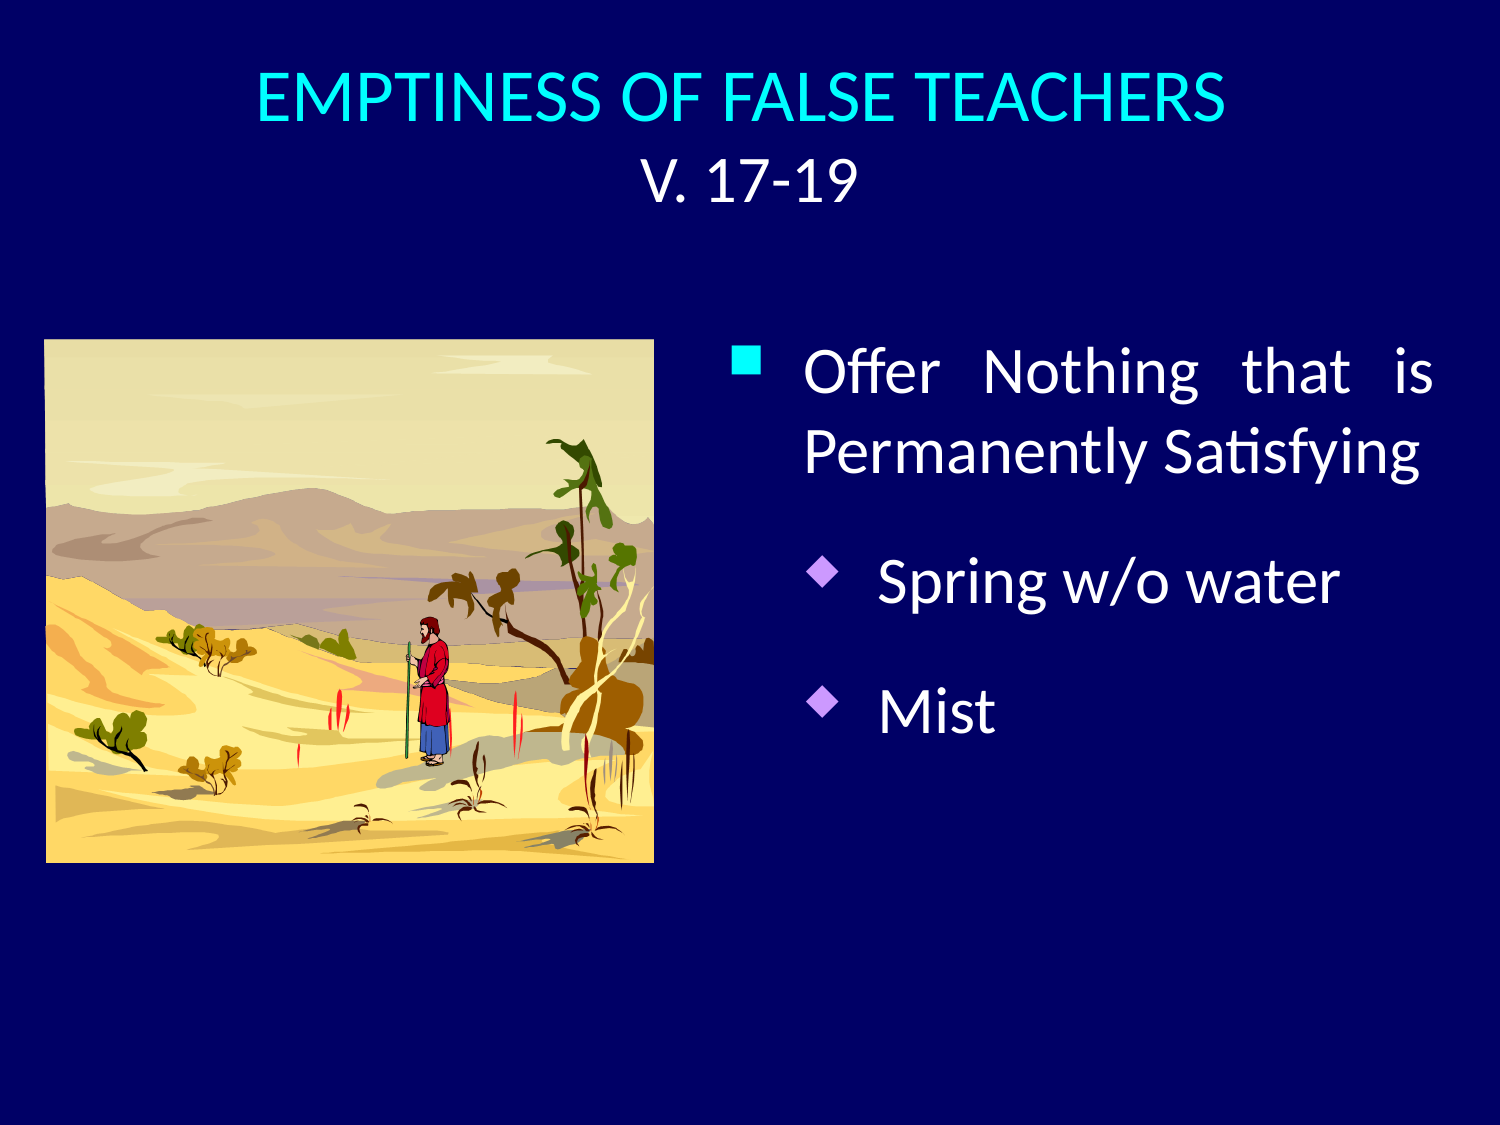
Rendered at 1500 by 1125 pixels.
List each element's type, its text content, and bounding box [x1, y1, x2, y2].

list Offer Nothing that is Permanently Satisfying Spring w/o water Mist [712, 318, 1451, 995]
title EMPTINESS OF FALSE TEACHERS V. 17-19 [112, 37, 1388, 225]
picture [37, 337, 654, 863]
